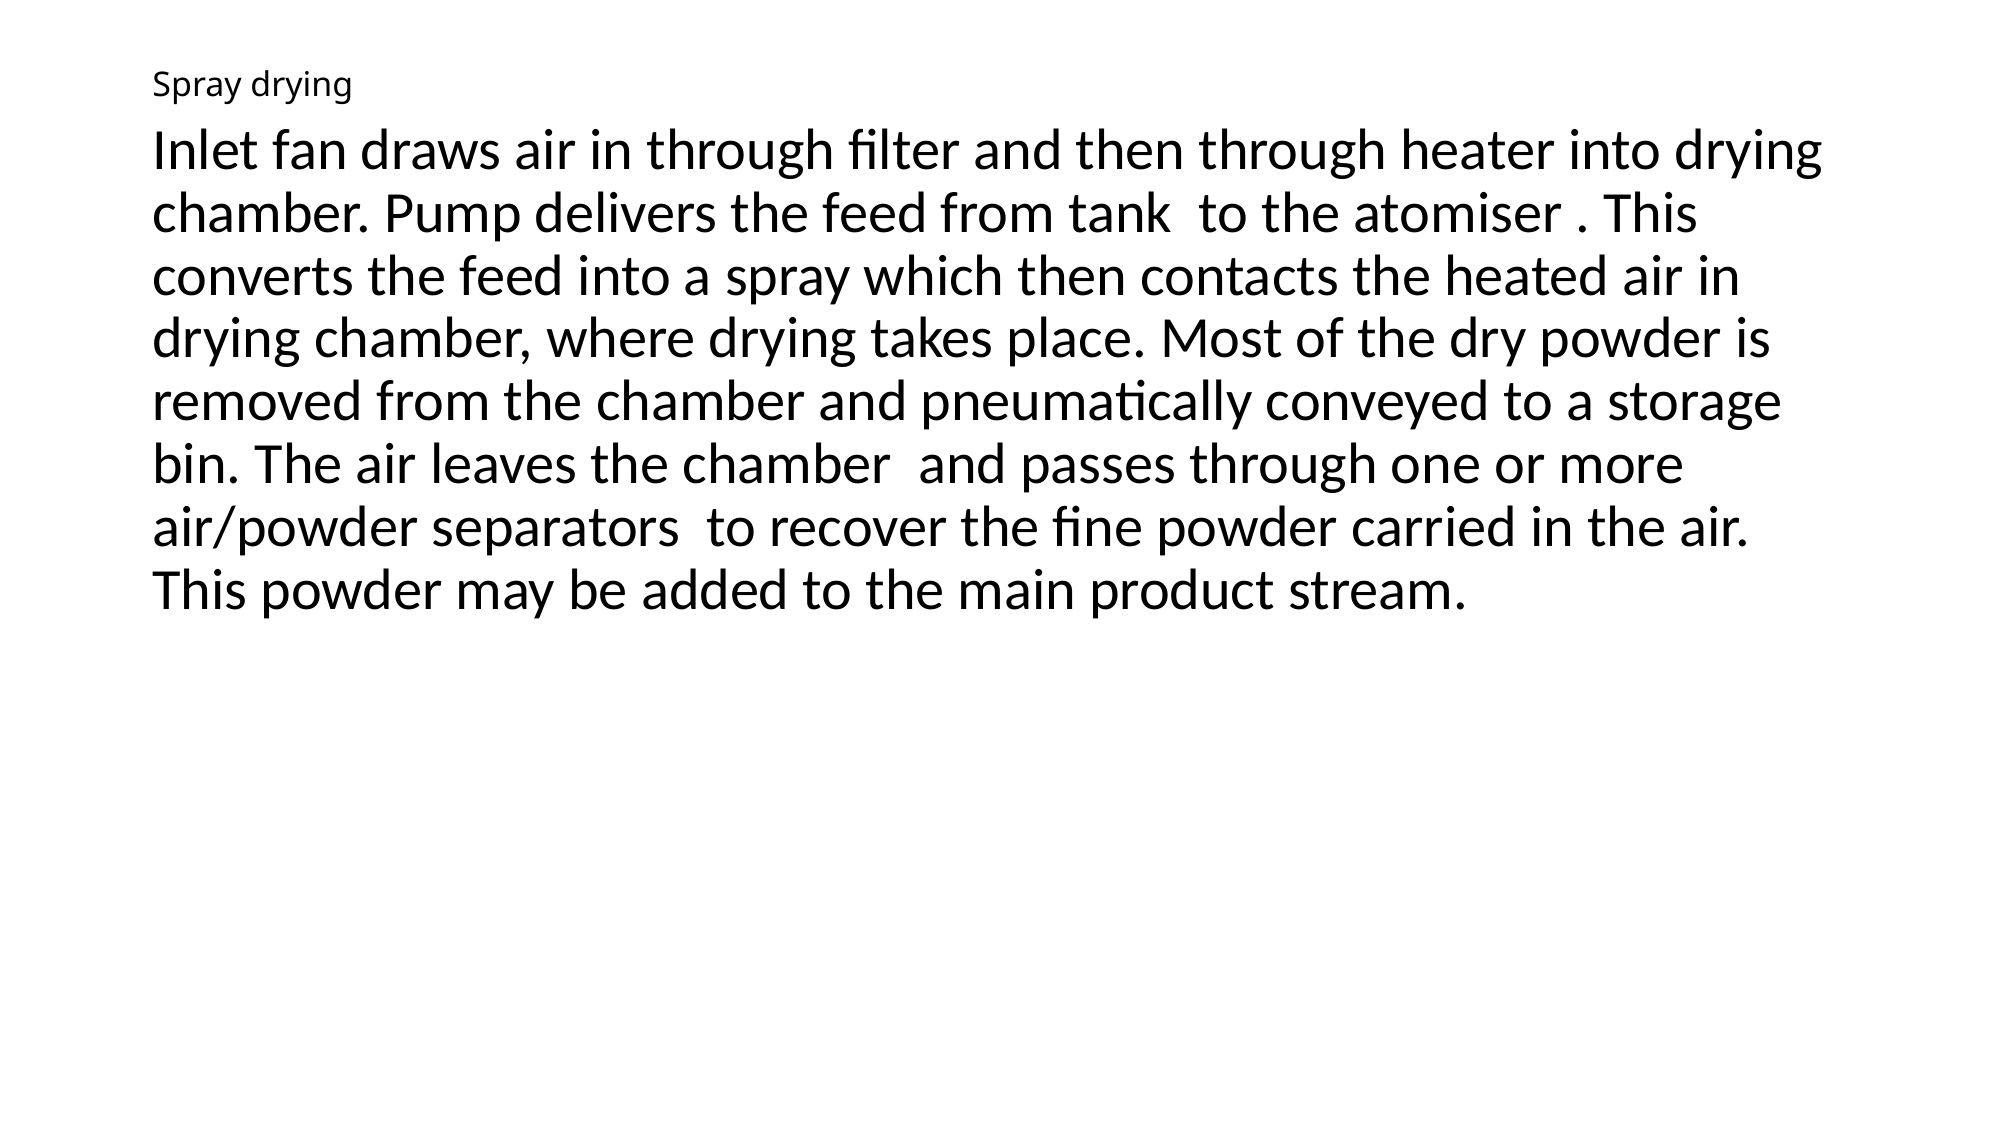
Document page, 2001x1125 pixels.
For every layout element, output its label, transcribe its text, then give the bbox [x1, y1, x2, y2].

list Inlet fan draws air in through filter and then through heater into drying chamber. Pump delivers the feed from tank to the atomiser . This converts the feed into a spray which then contacts the heated air in drying chamber, where drying takes place. Most of the dry powder is removed from the chamber and pneumatically conveyed to a storage bin. The air leaves the chamber and passes through one or more air/powder separators to recover the fine powder carried in the air. This powder may be added to the main product stream. [137, 111, 1863, 1014]
title Spray drying [137, 59, 1863, 111]
